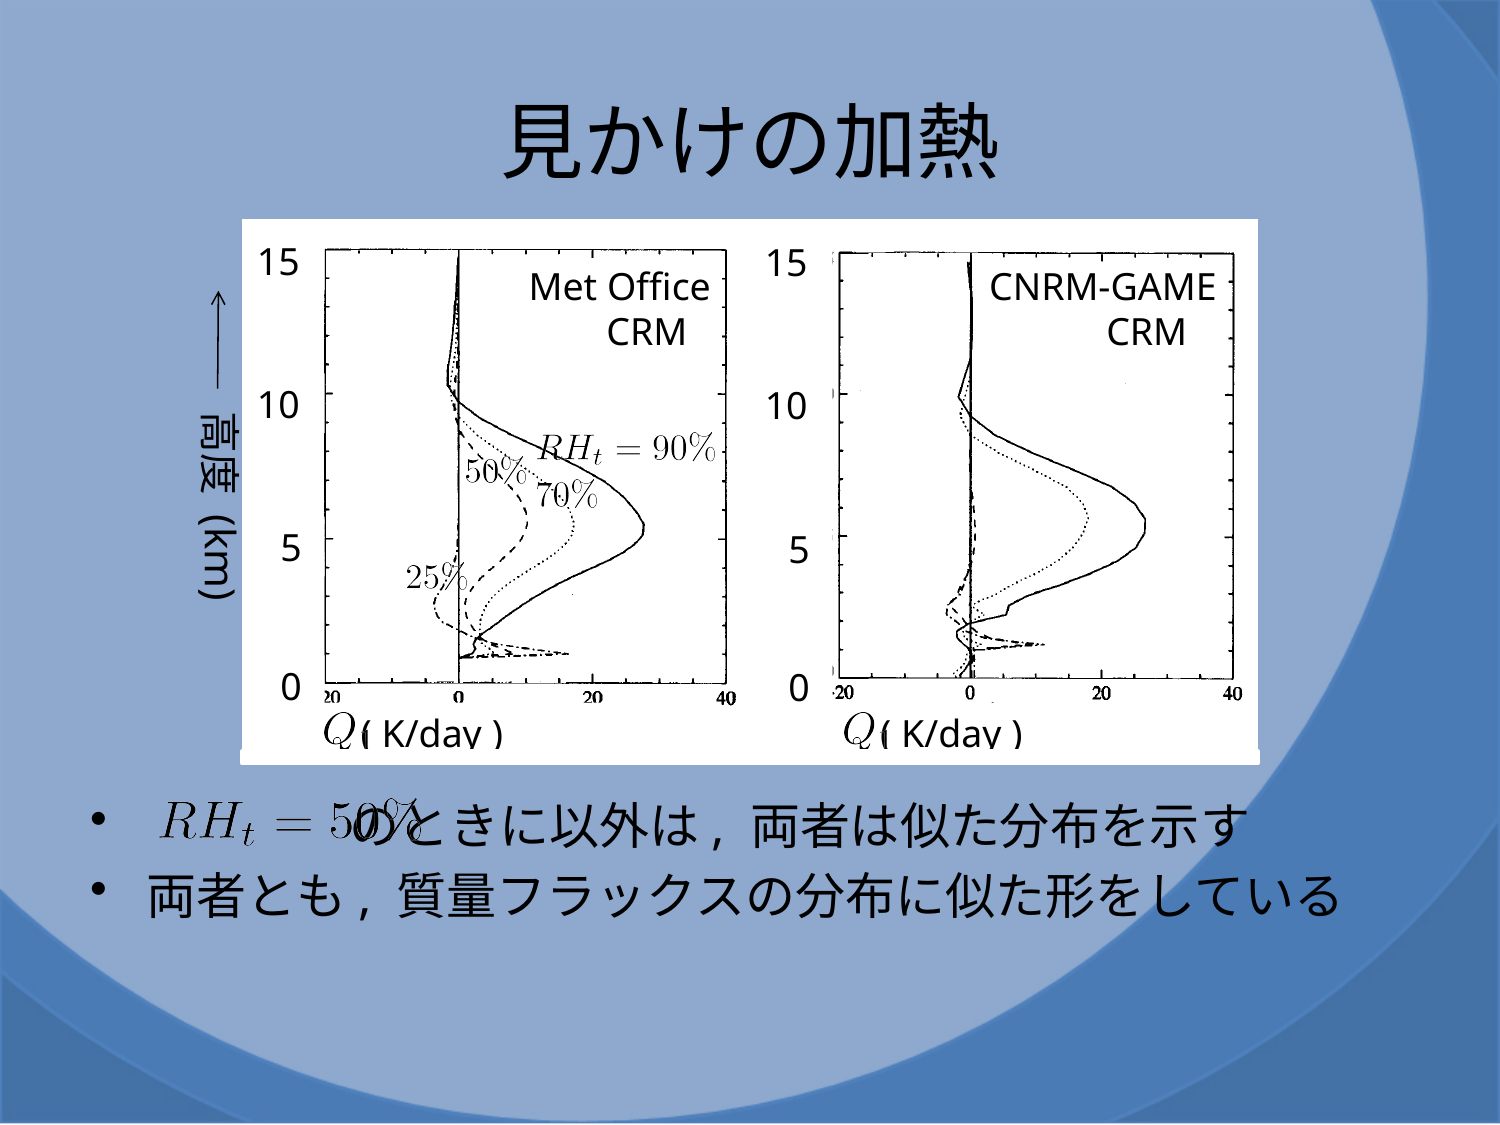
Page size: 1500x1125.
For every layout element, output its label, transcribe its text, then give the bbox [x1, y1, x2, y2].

text_box [837, 757, 1260, 765]
list のときに以外は, 両者は似た分布を示す 両者とも, 質量フラックスの分布に似た形をしている [74, 786, 1426, 1083]
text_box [172, 229, 833, 764]
picture [0, 0, 1500, 1125]
title 見かけの加熱 [74, 44, 1426, 233]
